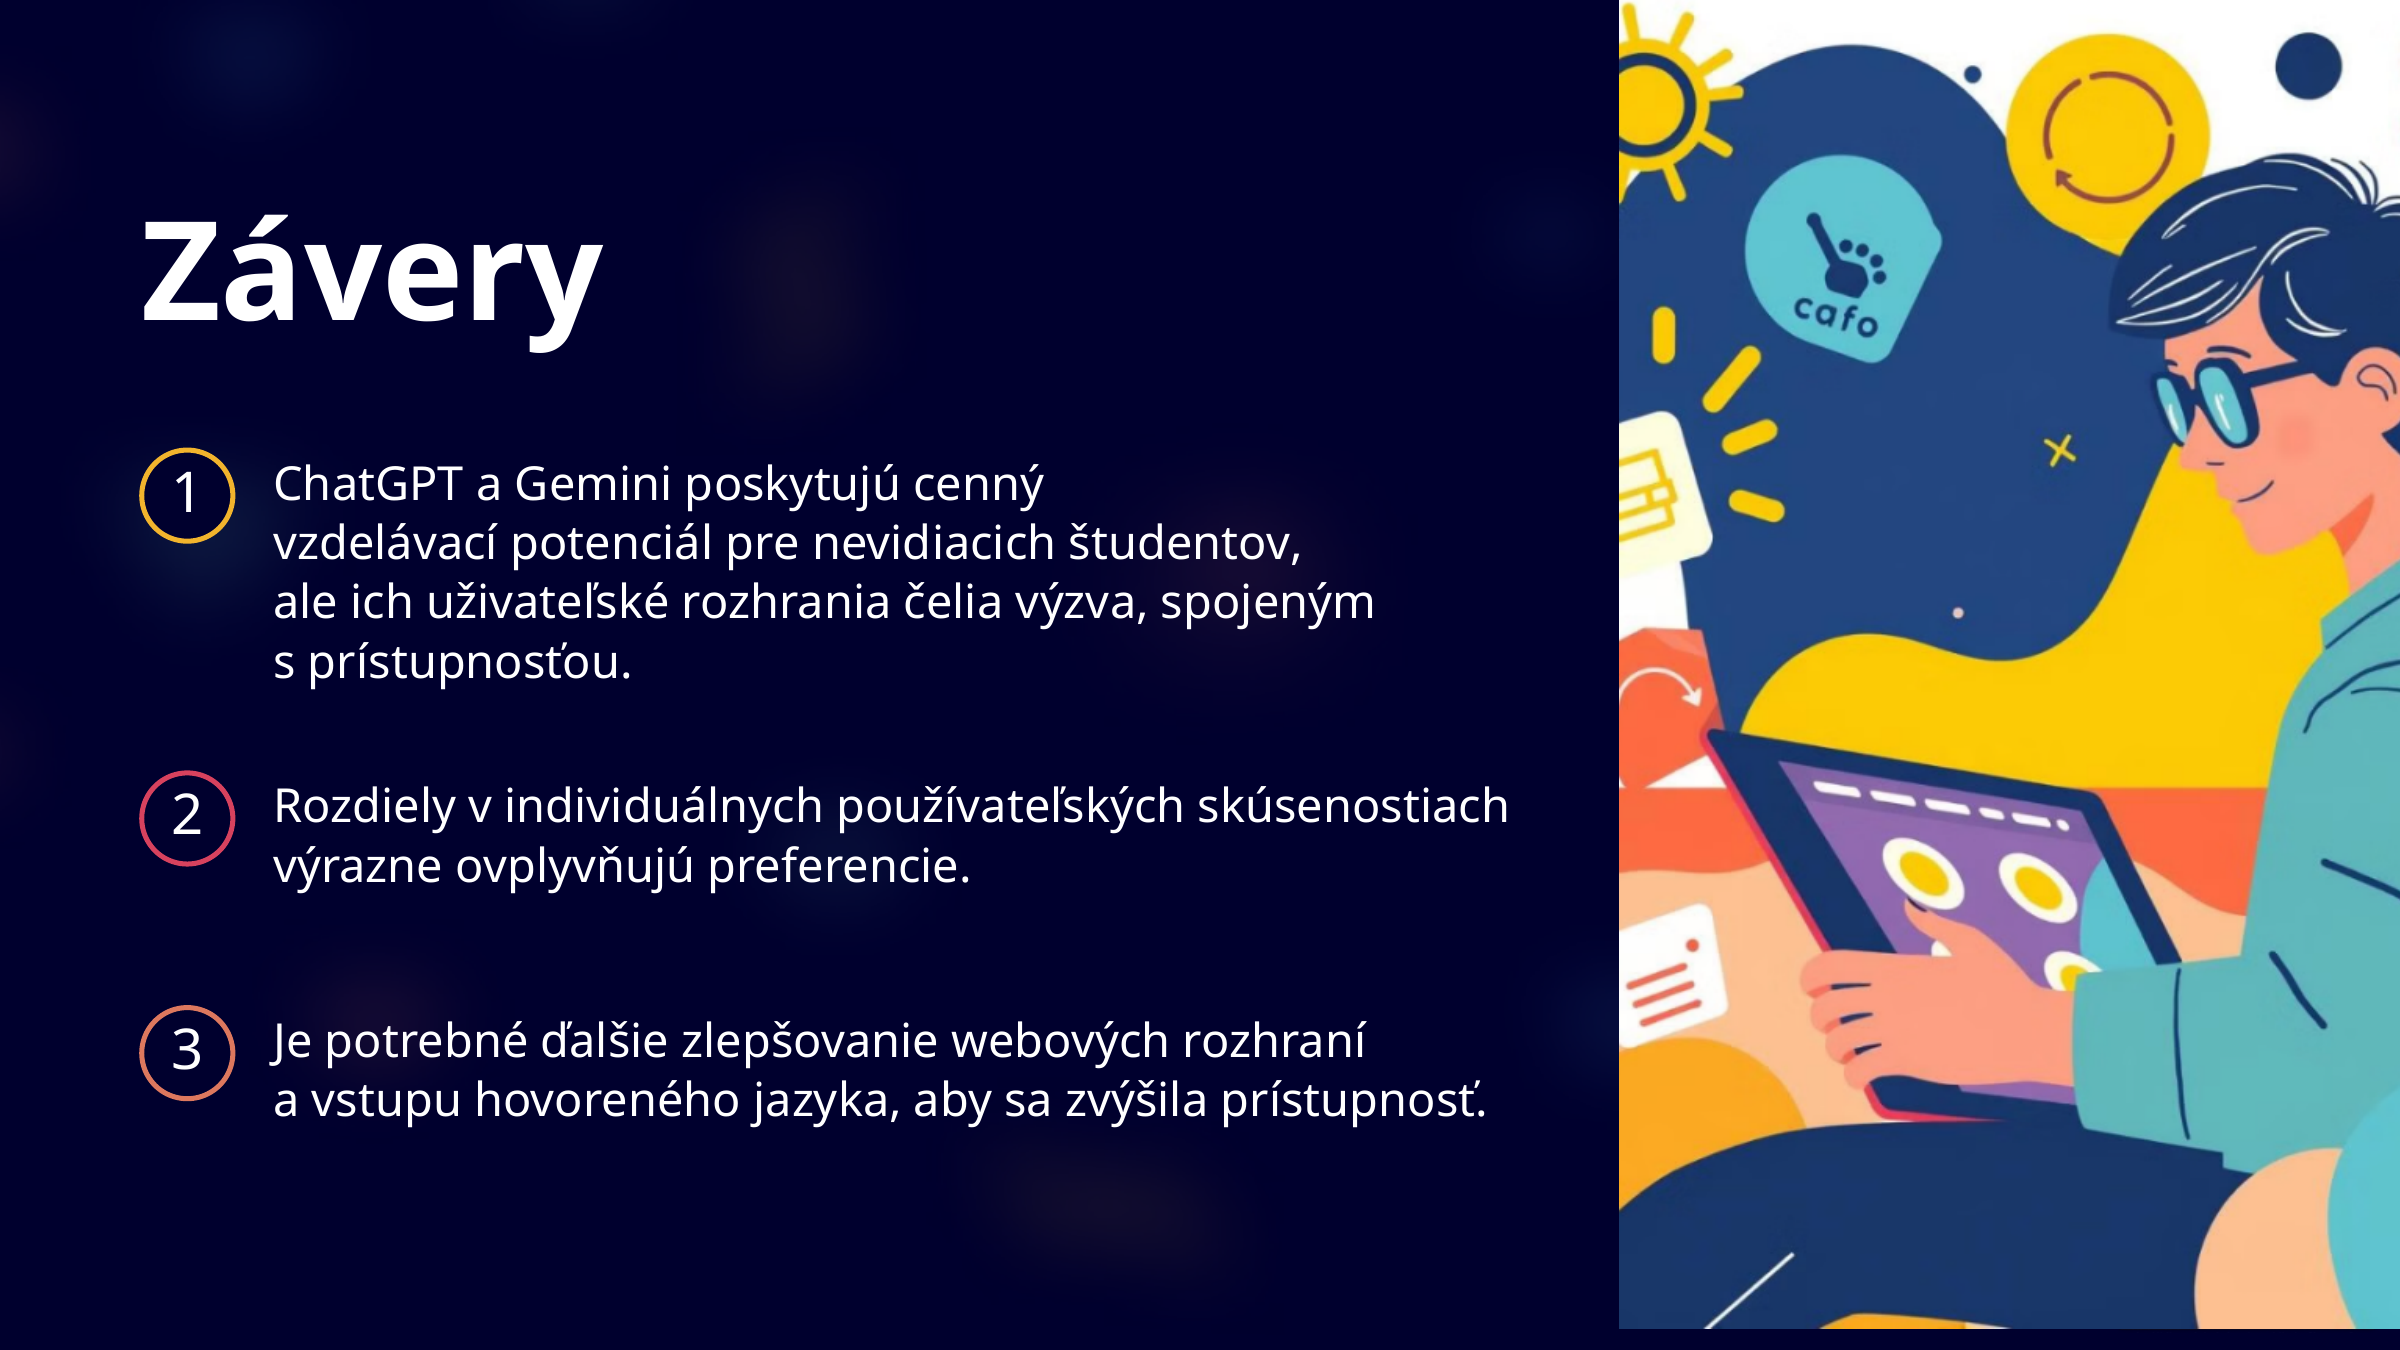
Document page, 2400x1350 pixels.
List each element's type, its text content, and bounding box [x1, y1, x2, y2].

text_box 1 [170, 466, 205, 525]
text_box [141, 772, 233, 865]
text_box Je potrebné ďalšie zlepšovanie webových rozhraní a vstupu hovoreného jazyka, aby sa zvýšila prístupnosť. [273, 1007, 750, 1068]
text_box ChatGPT a Gemini poskytujú cenný vzdelávací potenciál pre nevidiacich študentov, ale ich uživateľské rozhrania čelia výzva, spojeným s prístupnosťou. [273, 450, 750, 510]
text_box 3 [170, 1024, 205, 1082]
text_box [141, 1007, 233, 1099]
text_box [141, 450, 233, 542]
text_box 2 [170, 789, 205, 847]
text_box Rozdiely v individuálnych používateľských skúsenostiach výrazne ovplyvňujú preferencie. [273, 772, 750, 833]
text_box Závery [141, 229, 1359, 468]
picture [1619, 0, 2400, 1339]
